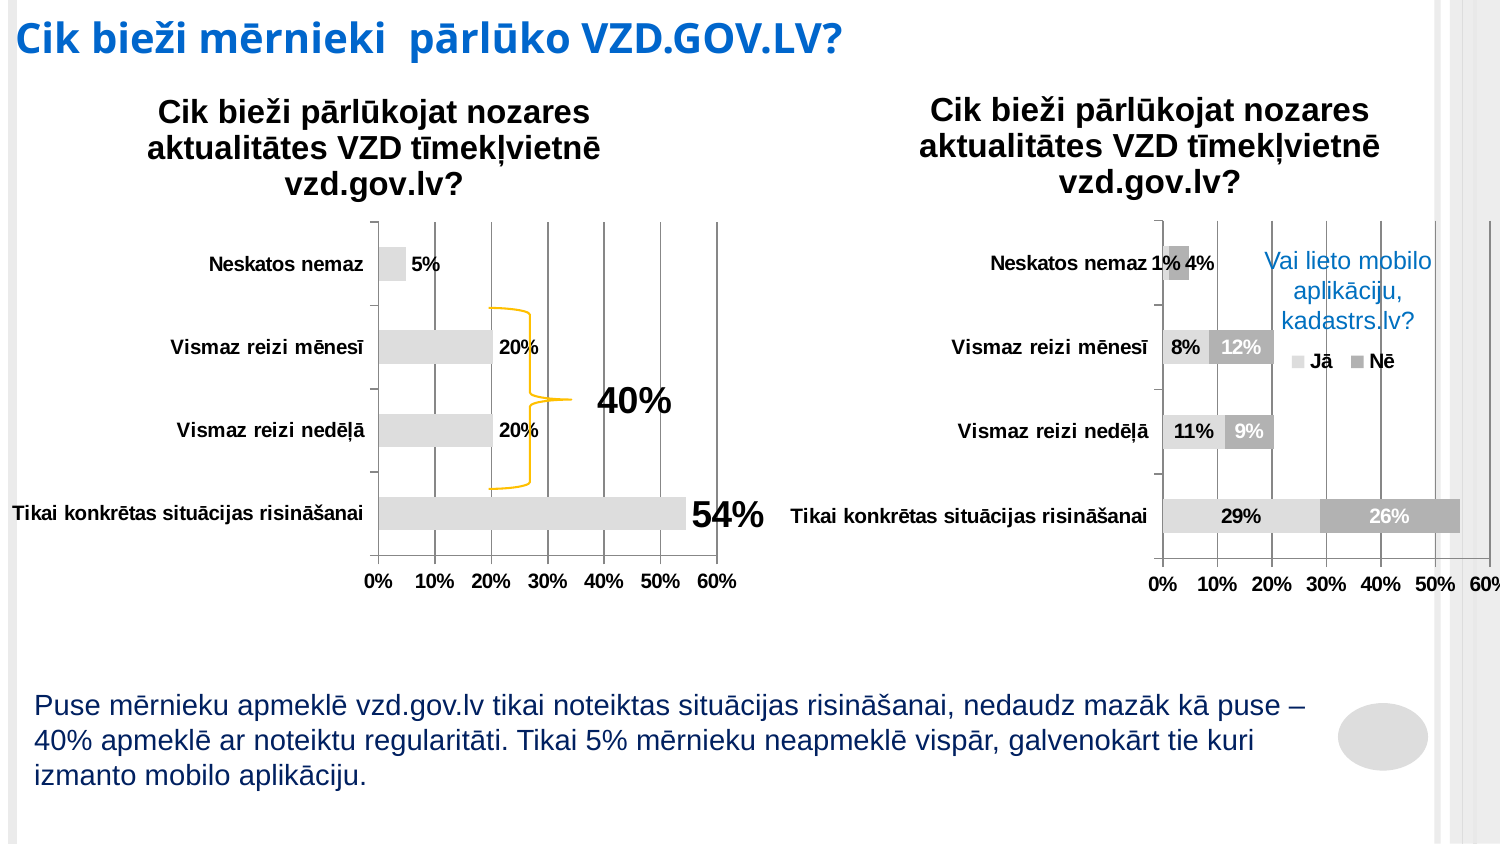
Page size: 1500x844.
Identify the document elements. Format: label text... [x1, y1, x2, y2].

chart [0, 64, 765, 605]
chart [775, 62, 1500, 608]
text_box Puse mērnieku apmeklē vzd.gov.lv tikai noteiktas situācijas risināšanai, nedaudz mazāk kā puse – 40% apmeklē ar noteiktu regularitāti. Tikai 5% mērnieku neapmeklē vispār, galvenokārt tie kuri izmanto mobilo aplikāciju. [19, 679, 1380, 800]
text_box Cik bieži mērnieki pārlūko VZD.GOV.LV? [0, 4, 1380, 70]
